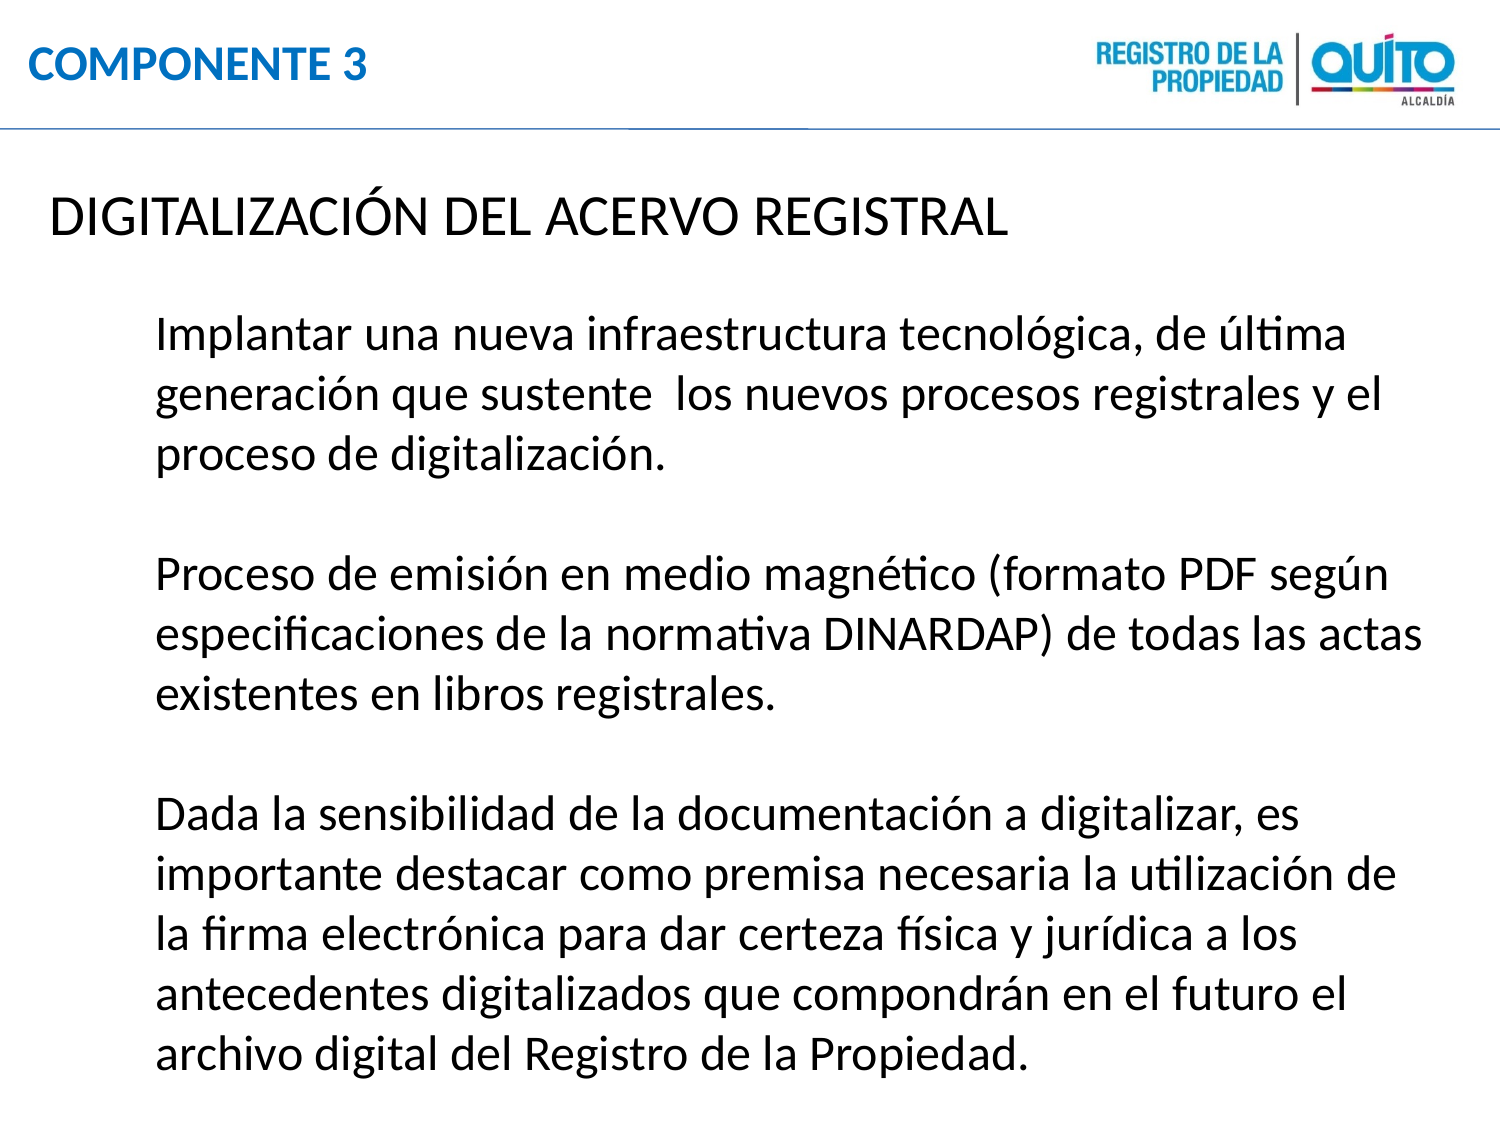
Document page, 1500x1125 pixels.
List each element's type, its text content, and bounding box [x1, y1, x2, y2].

picture [1080, 25, 1477, 108]
text_box DIGITALIZACIÓN DEL ACERVO REGISTRAL [35, 169, 1465, 255]
text_box COMPONENTE 3 [13, 23, 384, 99]
text_box Implantar una nueva infraestructura tecnológica, de última generación que sustente los nuevos procesos registrales y el proceso de digitalización. Proceso de emisión en medio magnético (formato PDF según especificaciones de la normativa DINARDAP) de todas las actas existentes en libros registrales. Dada la sensibilidad de la documentación a digitalizar, es importante destacar como premisa necesaria la utilización de la firma electrónica para dar certeza física y jurídica a los antecedentes digitalizados que compondrán en el futuro el archivo digital del Registro de la Propiedad. [140, 292, 1442, 1088]
